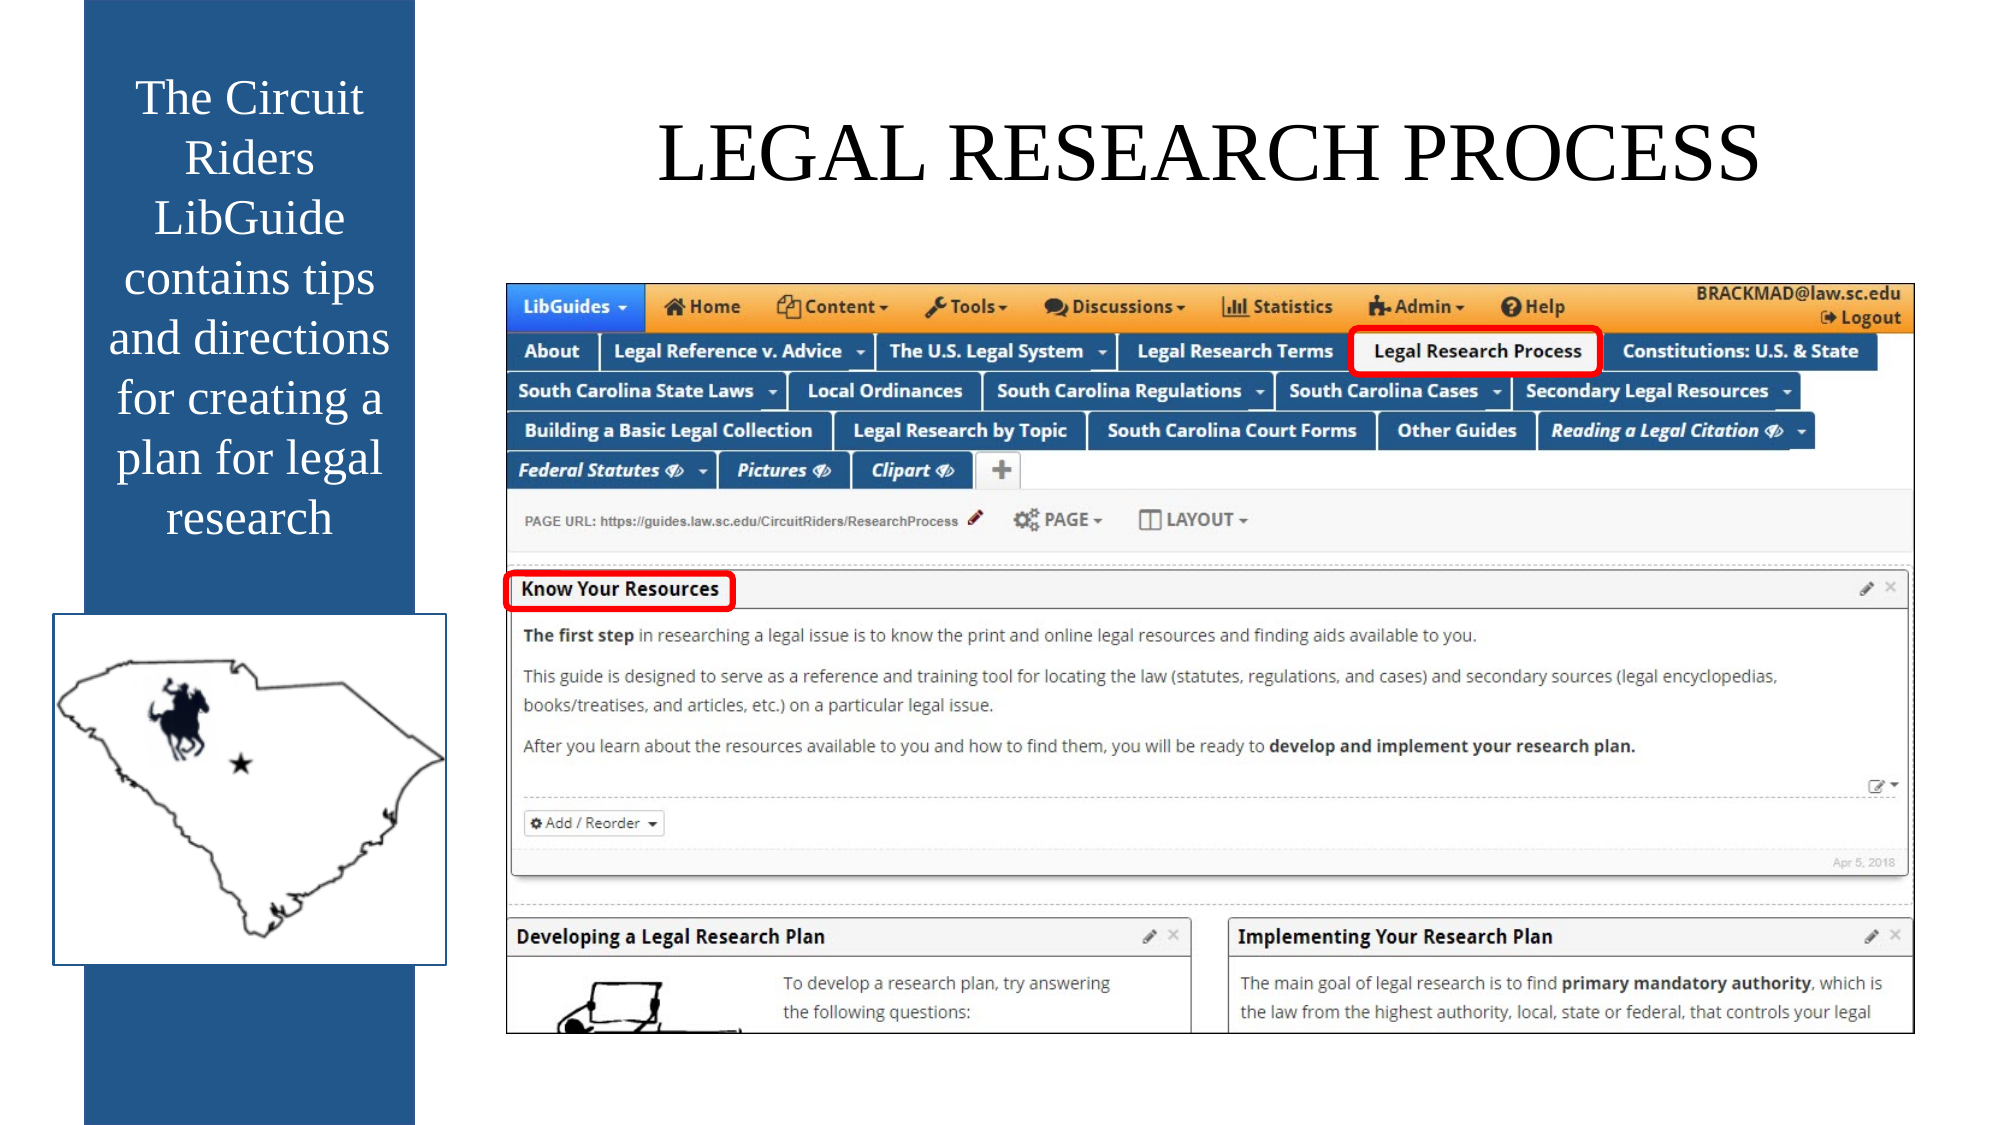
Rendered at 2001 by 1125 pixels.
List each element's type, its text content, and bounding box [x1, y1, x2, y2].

text_box [84, 0, 415, 613]
picture [54, 615, 446, 964]
text_box [84, 966, 415, 1125]
picture [506, 283, 1915, 1034]
text_box Legal Research Process [547, 89, 1874, 205]
text_box The Circuit Riders LibGuide contains tips and directions for creating a plan for legal research [85, 57, 415, 553]
